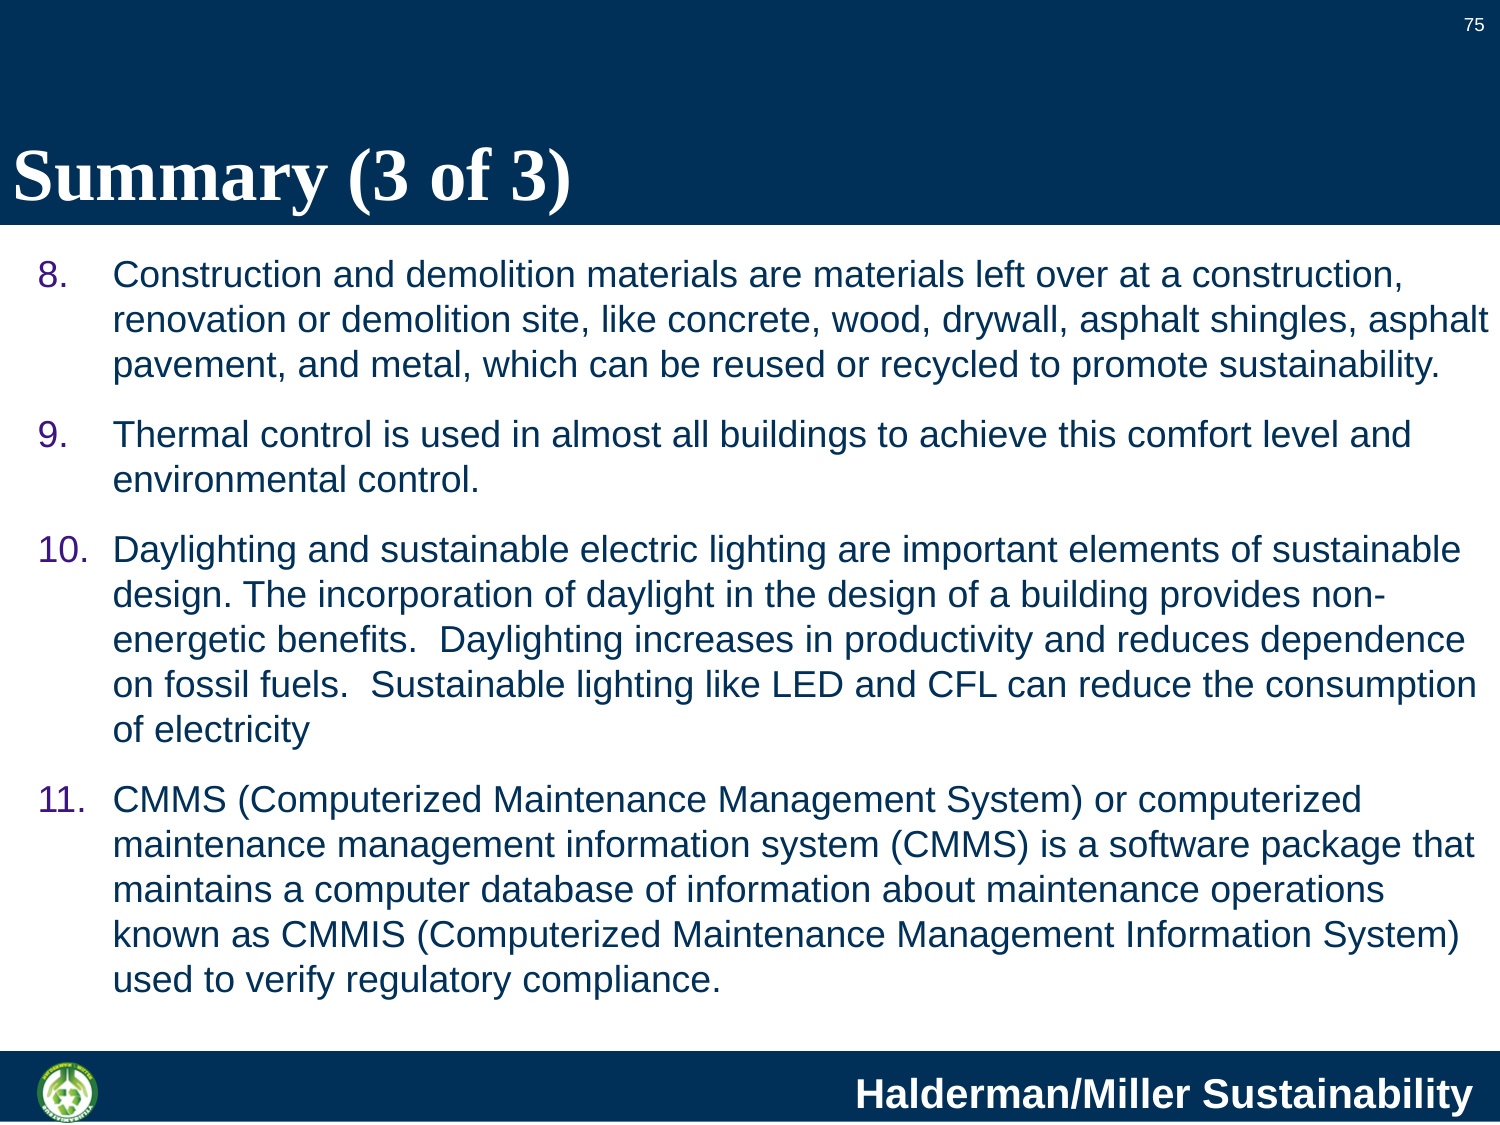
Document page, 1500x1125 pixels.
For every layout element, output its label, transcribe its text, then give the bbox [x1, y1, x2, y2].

title Summary (3 of 3) [12, 35, 1363, 216]
picture [37, 1062, 98, 1123]
list Construction and demolition materials are materials left over at a construction, renovation or demolition site, like concrete, wood, drywall, asphalt shingles, asphalt pavement, and metal, which can be reused or recycled to promote sustainability. Thermal control is used in almost all buildings to achieve this comfort level and environmental control. Daylighting and sustainable electric lighting are important elements of sustainable design. The incorporation of daylight in the design of a building provides non-energetic benefits. Daylighting increases in productivity and reduces dependence on fossil fuels. Sustainable lighting like LED and CFL can reduce the consumption of electricity CMMS (Computerized Maintenance Management System) or computerized maintenance management information system (CMMS) is a software package that maintains a computer database of information about maintenance operations known as CMMIS (Computerized Maintenance Management Information System) used to verify regulatory compliance. [37, 249, 1500, 1013]
slide_number 75 [1389, 0, 1500, 49]
